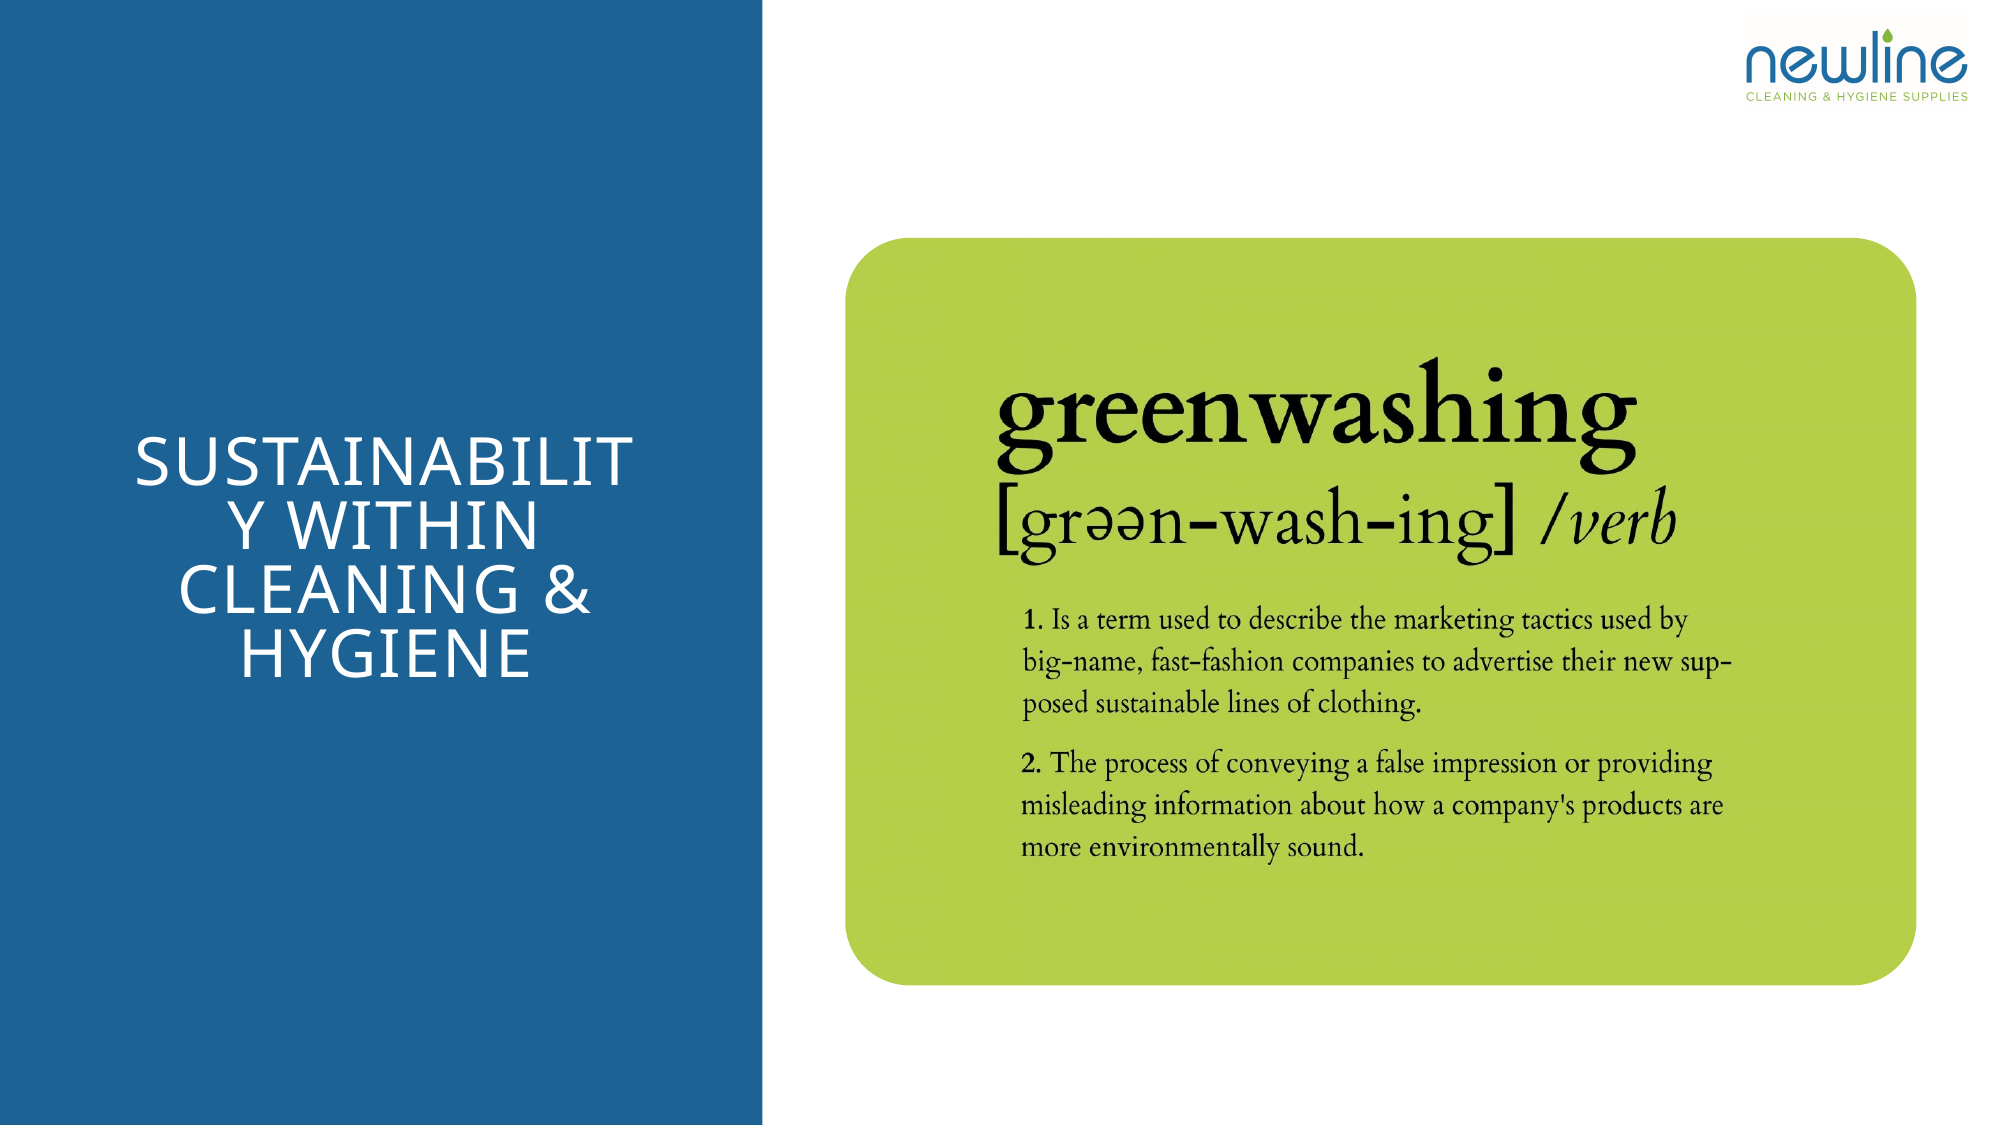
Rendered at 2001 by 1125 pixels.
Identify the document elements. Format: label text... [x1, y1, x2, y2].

picture [845, 237, 1917, 986]
title SUSTAINABILITY WITHIN CLEANING & HYGIENE [105, 105, 666, 1020]
text_box [0, 0, 764, 1125]
picture [1744, 14, 1969, 106]
